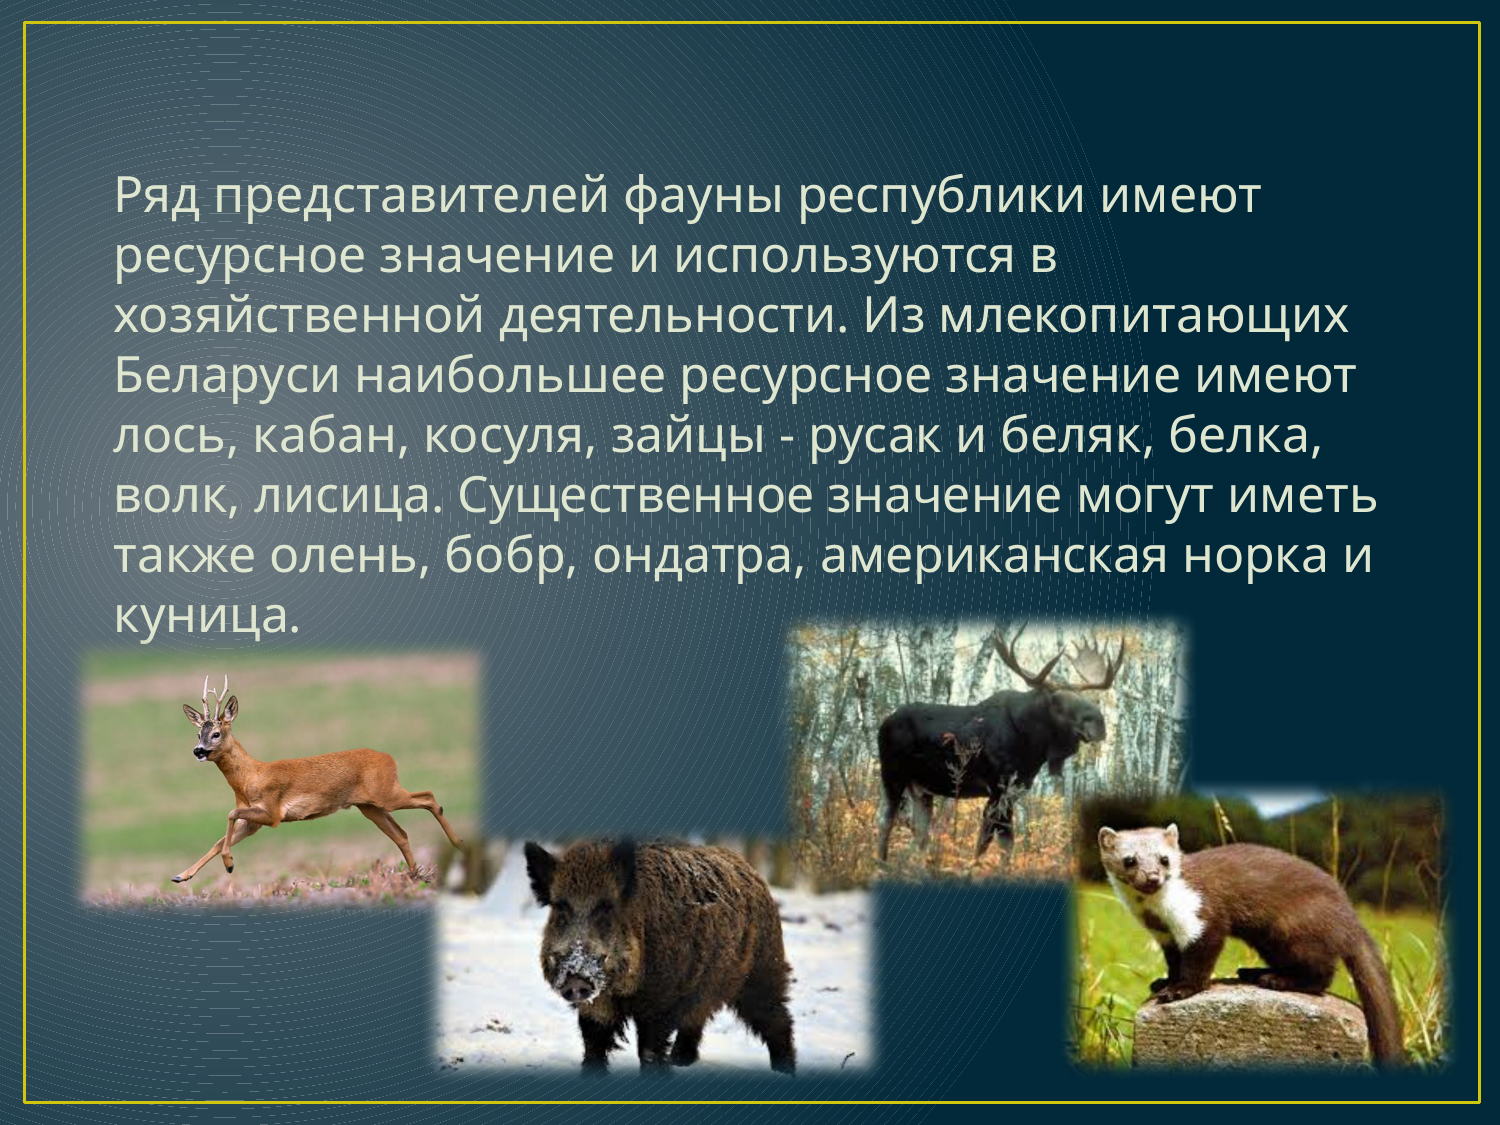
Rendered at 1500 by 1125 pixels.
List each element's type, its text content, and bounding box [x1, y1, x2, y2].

list Ряд представителей фауны республики имеют ресурсное значение и используются в хозяйственной деятельности. Из млекопитающих Беларуси наибольшее ресурсное значение имеют лось, кабан, косуля, зайцы - русак и беляк, белка, волк, лисица. Существенное значение могут иметь также олень, бобр, ондатра, американская норка и куница. [98, 154, 1449, 819]
picture [1024, 903, 1036, 912]
picture [64, 607, 1458, 1086]
